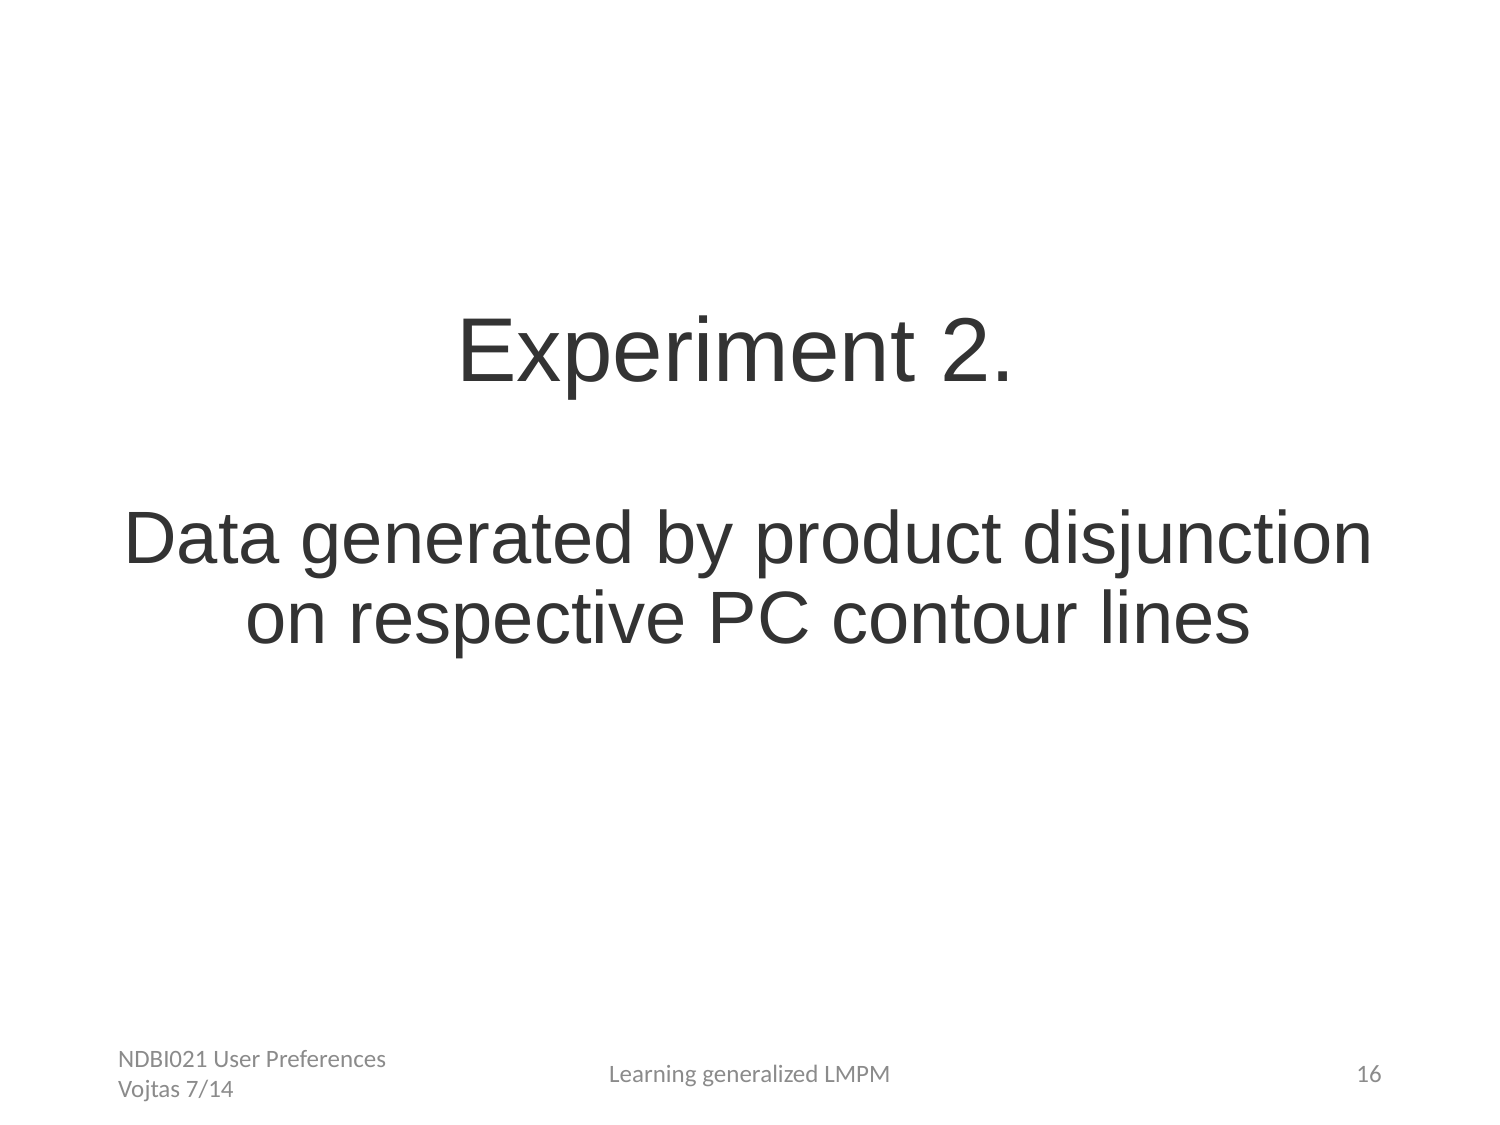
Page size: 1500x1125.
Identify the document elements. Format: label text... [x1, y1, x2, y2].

footer Learning generalized LMPM [496, 1042, 1004, 1103]
slide_number NDBI021 User Preferences Vojtas 7/14 [103, 1042, 441, 1103]
title Experiment 2. Data generated by product disjunction on respective PC contour lines [102, 280, 1397, 668]
slide_number 16 [1059, 1042, 1397, 1103]
